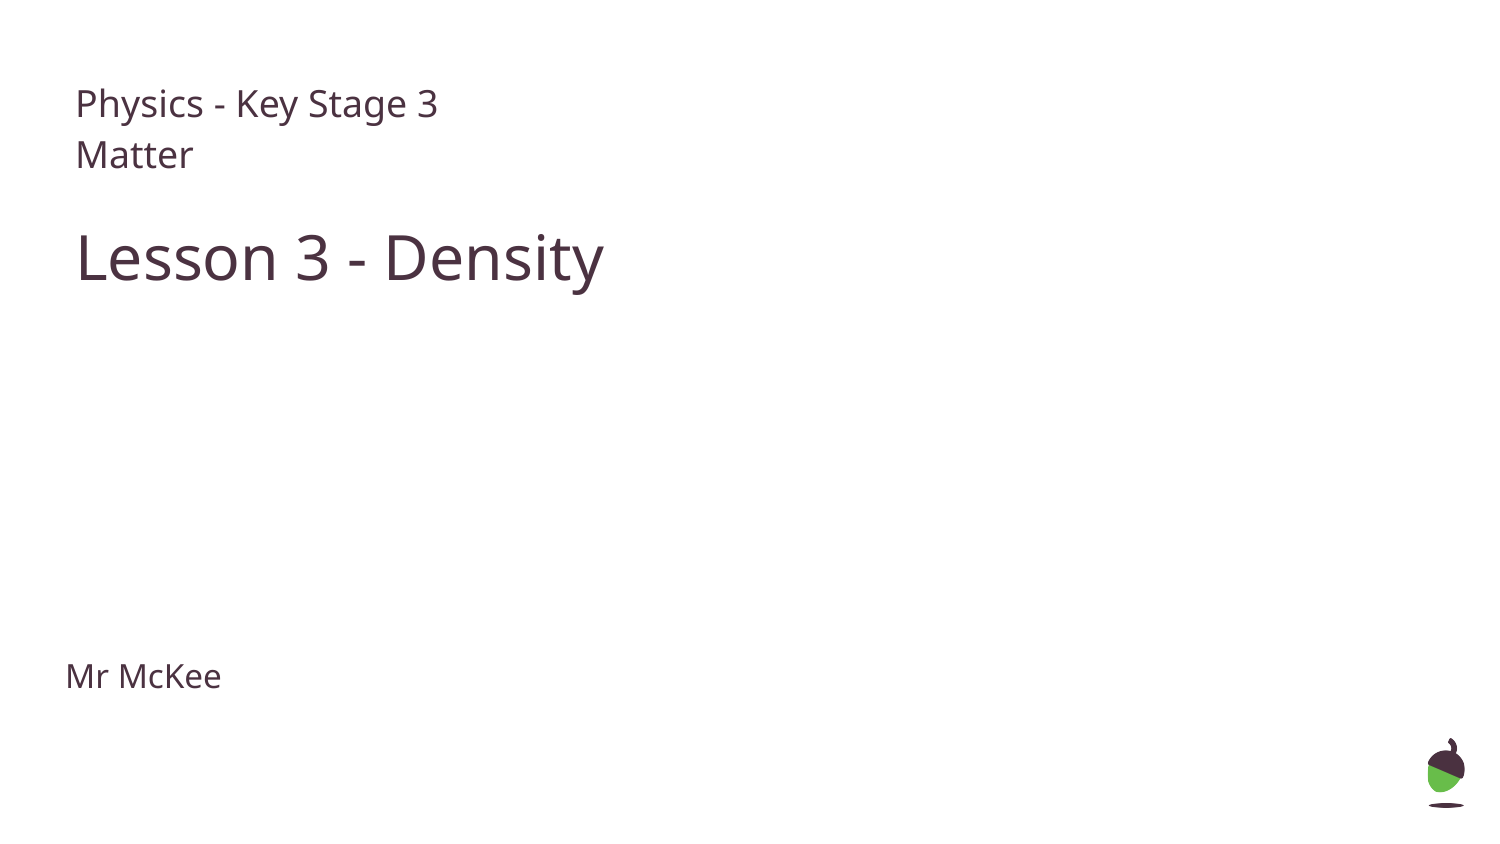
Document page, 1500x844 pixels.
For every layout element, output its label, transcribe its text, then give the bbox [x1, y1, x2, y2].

list Lesson 3 - Density [75, 206, 1425, 725]
subtitle Mr McKee [65, 643, 714, 745]
picture [1427, 738, 1465, 808]
title Physics - Key Stage 3 Matter [75, 72, 1159, 206]
